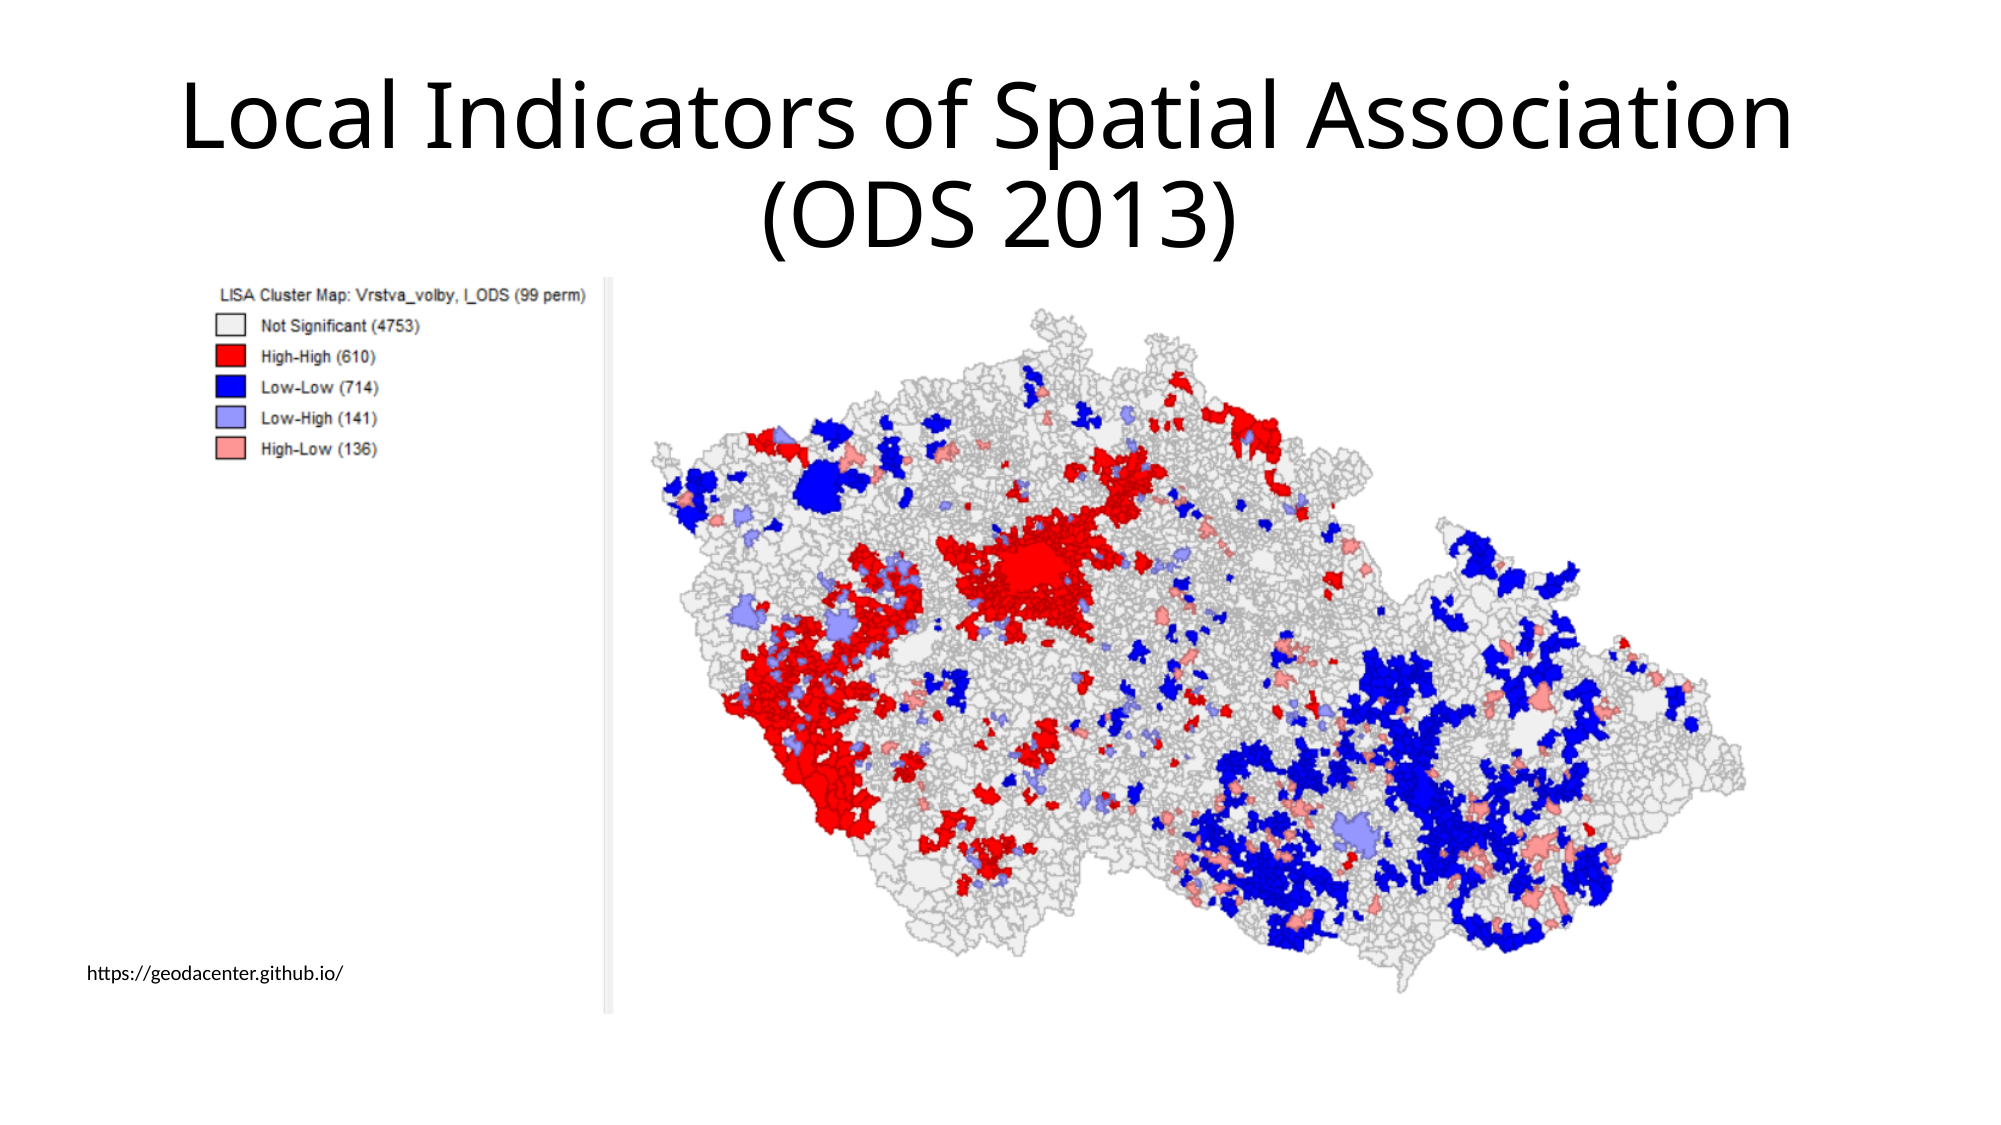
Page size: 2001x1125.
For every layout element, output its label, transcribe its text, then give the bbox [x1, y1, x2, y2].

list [212, 277, 1756, 1014]
title Local Indicators of Spatial Association (ODS 2013) [137, 59, 1863, 278]
text_box https://geodacenter.github.io/ [72, 952, 212, 993]
